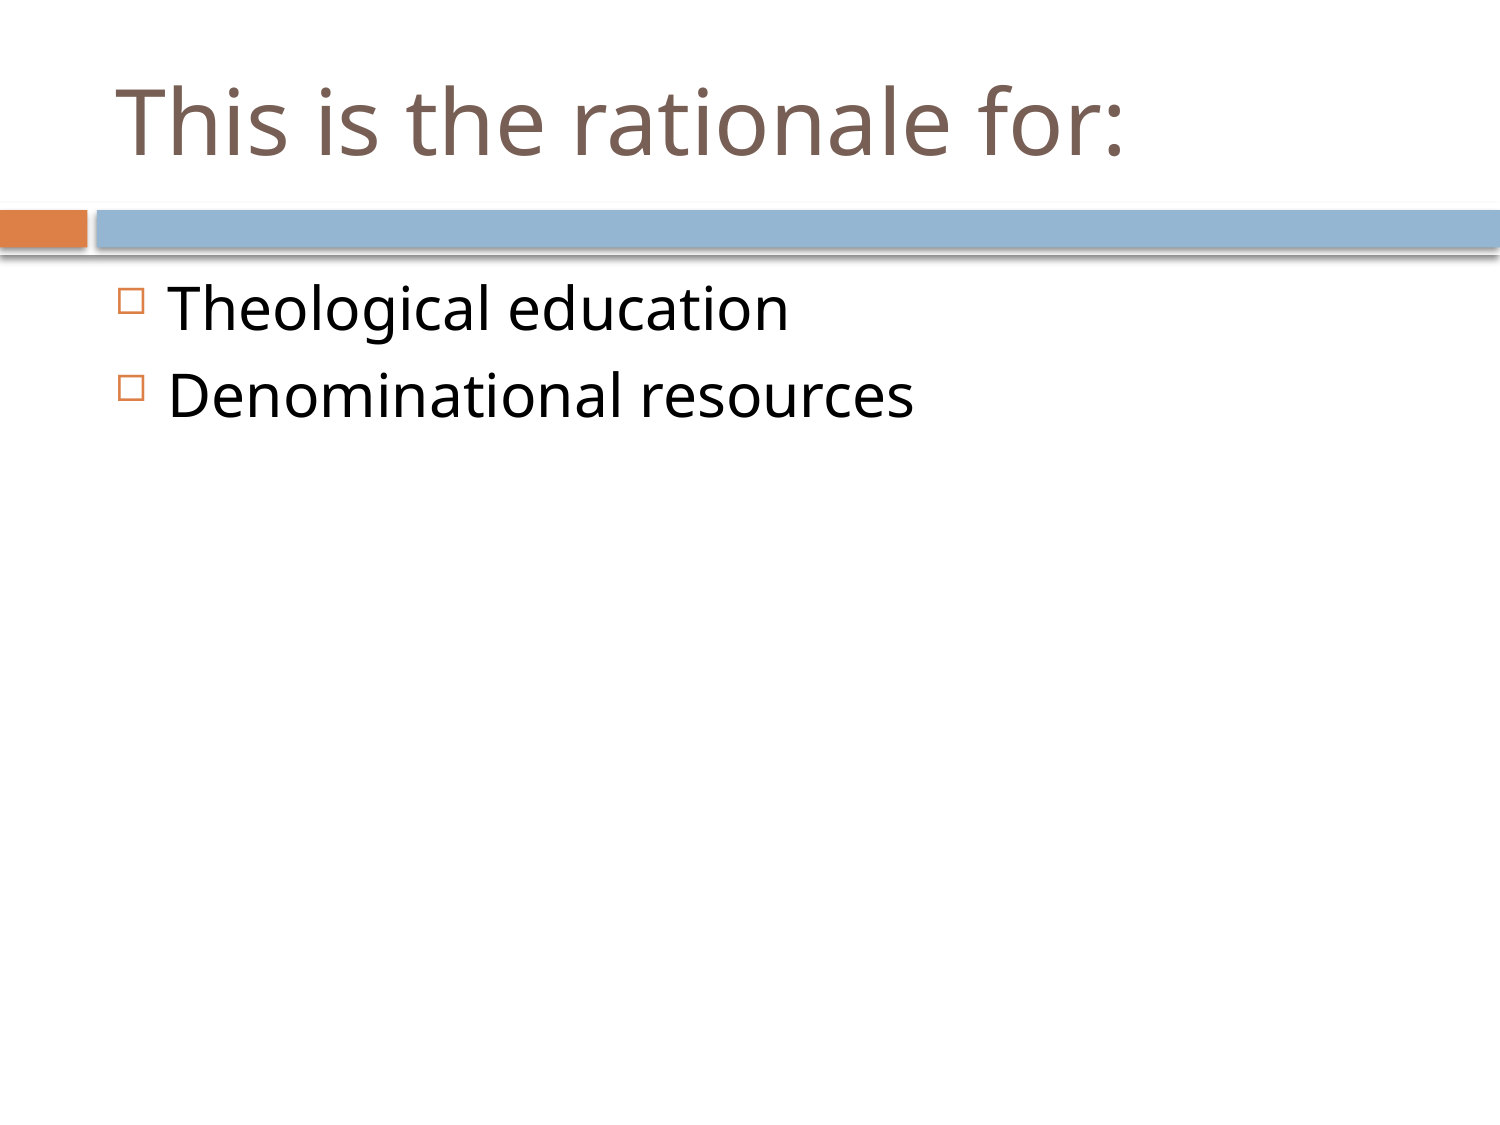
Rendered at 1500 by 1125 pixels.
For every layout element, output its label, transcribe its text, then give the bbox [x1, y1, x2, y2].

title This is the rationale for: [100, 37, 1438, 200]
list Theological education Denominational resources [100, 262, 1438, 1000]
